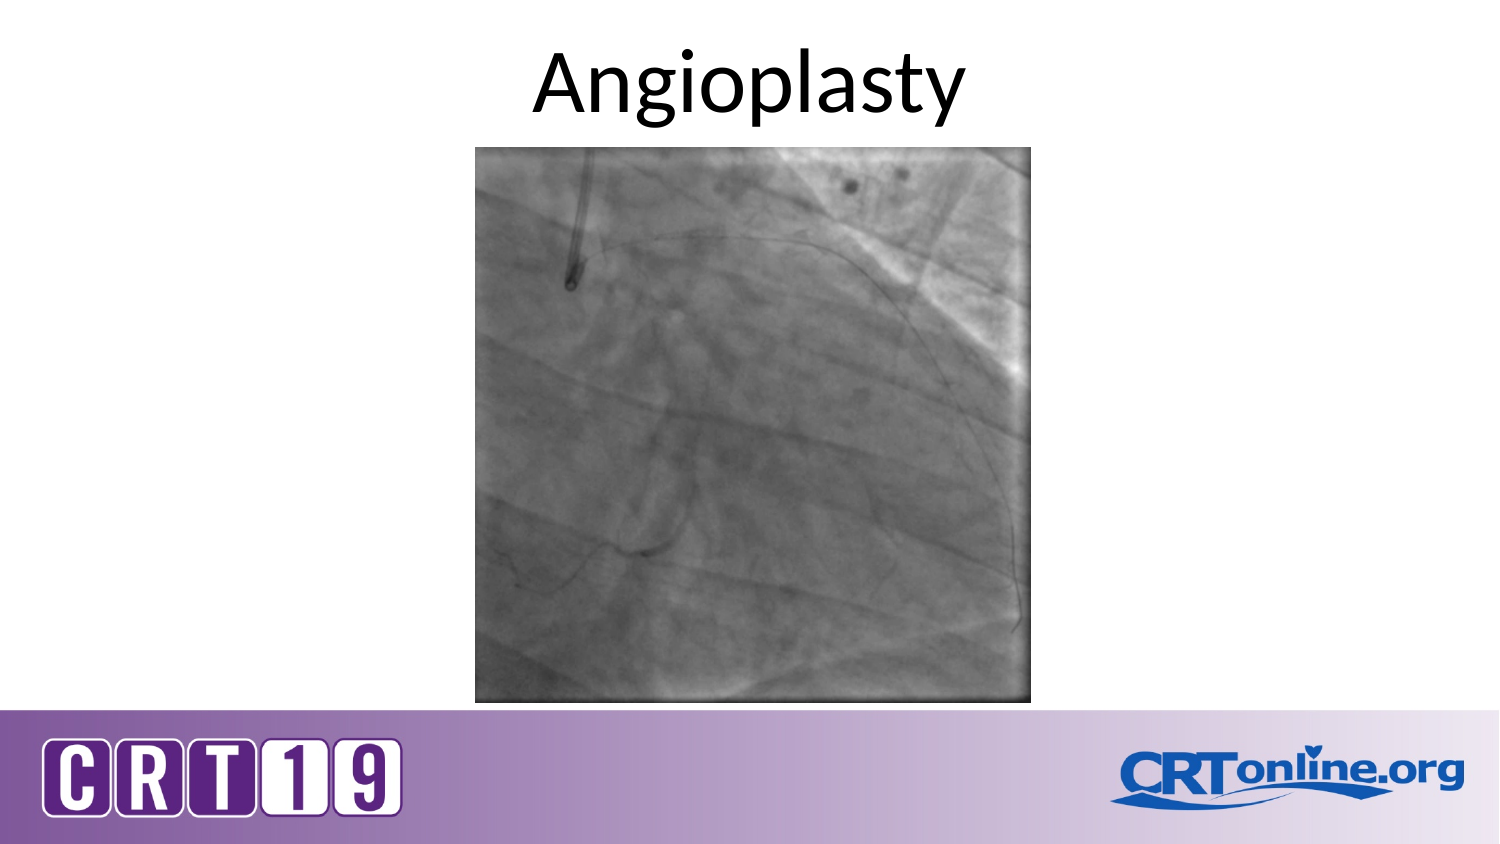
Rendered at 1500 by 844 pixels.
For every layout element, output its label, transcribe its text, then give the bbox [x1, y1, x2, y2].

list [474, 146, 1032, 704]
picture [0, 0, 1500, 844]
title Angioplasty [75, 5, 1425, 147]
